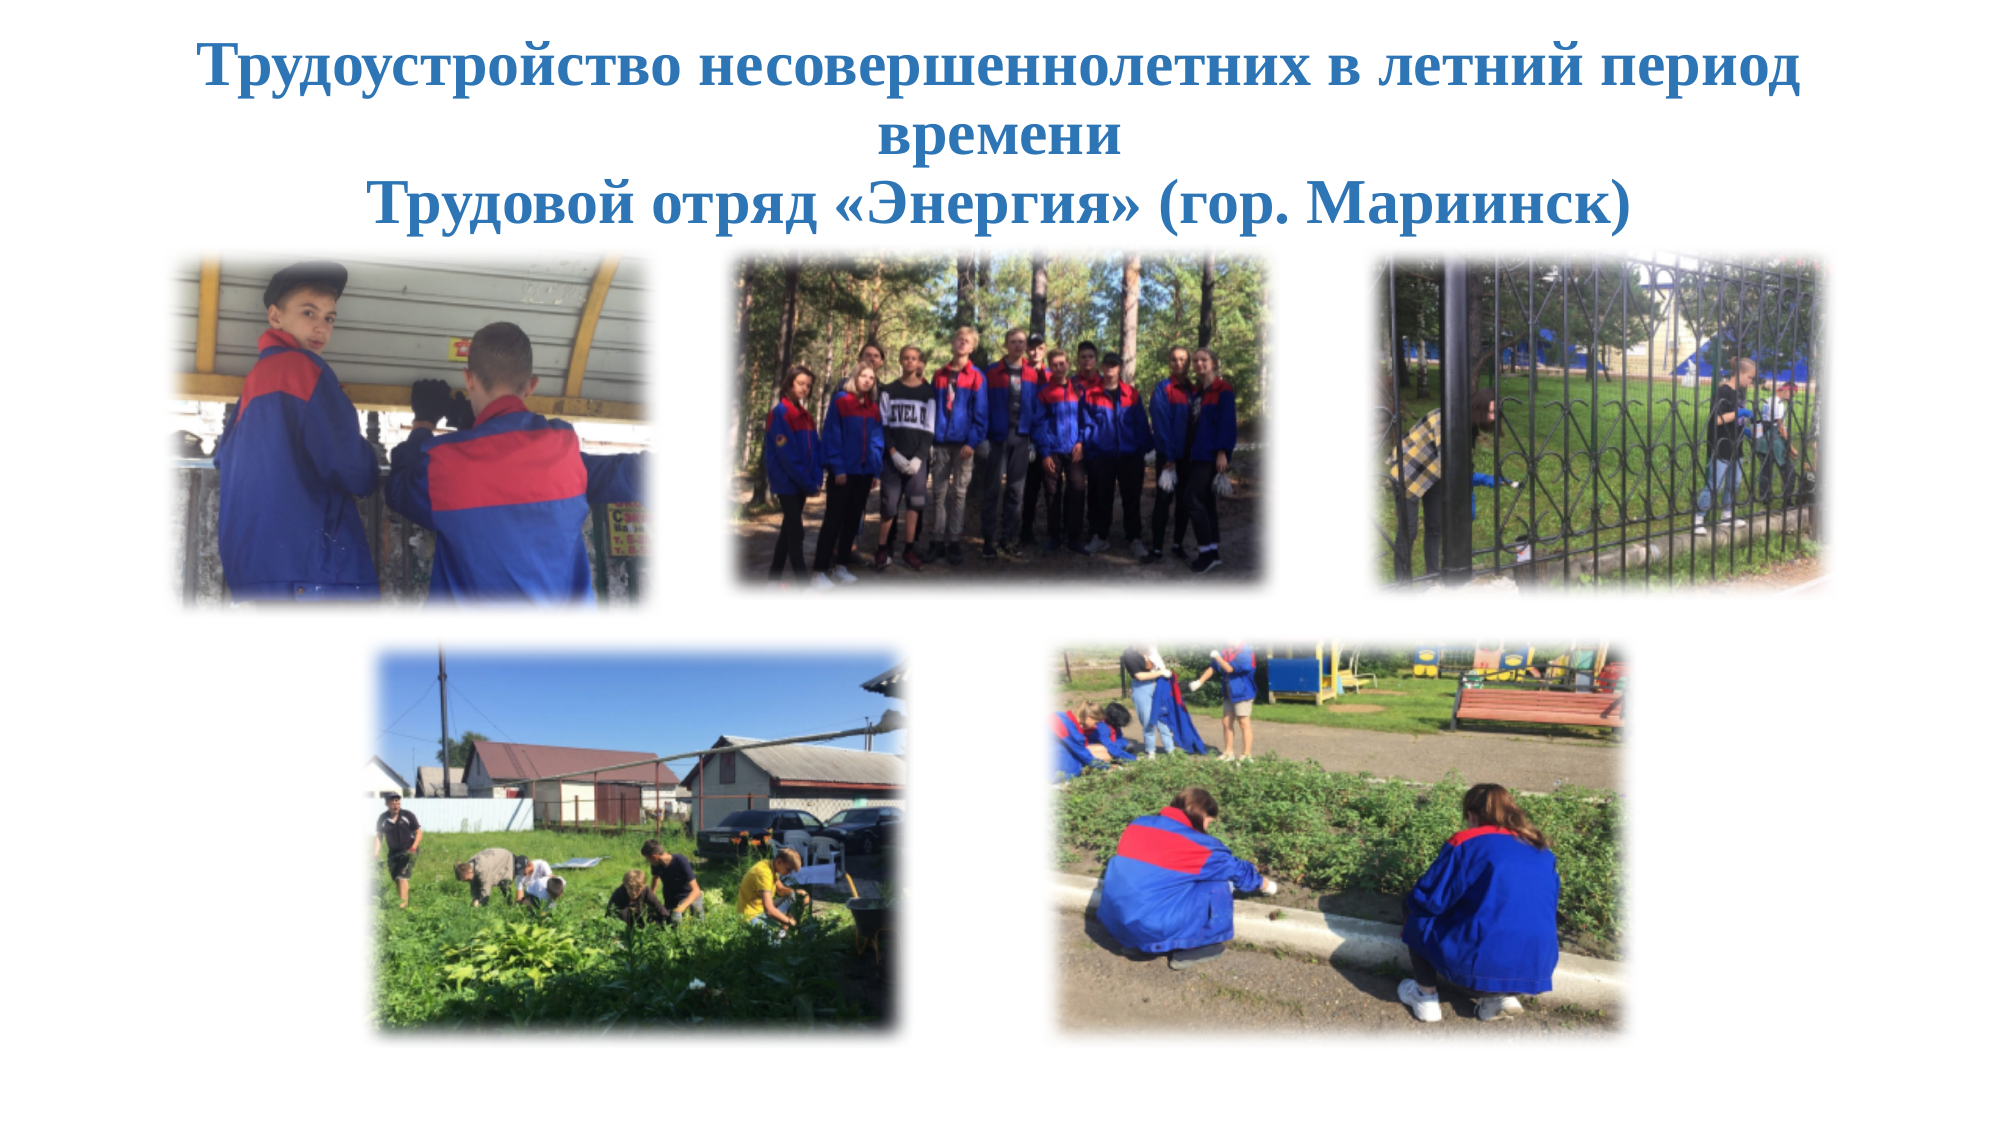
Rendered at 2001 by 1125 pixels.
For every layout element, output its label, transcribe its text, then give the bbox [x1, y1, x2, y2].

picture [1362, 245, 1838, 602]
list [718, 242, 1282, 602]
picture [359, 634, 915, 1050]
picture [162, 245, 662, 620]
picture [1040, 634, 1638, 1050]
title Трудоустройство несовершеннолетних в летний период времени Трудовой отряд «Энергия» (гор. Мариинск) [137, 22, 1863, 246]
